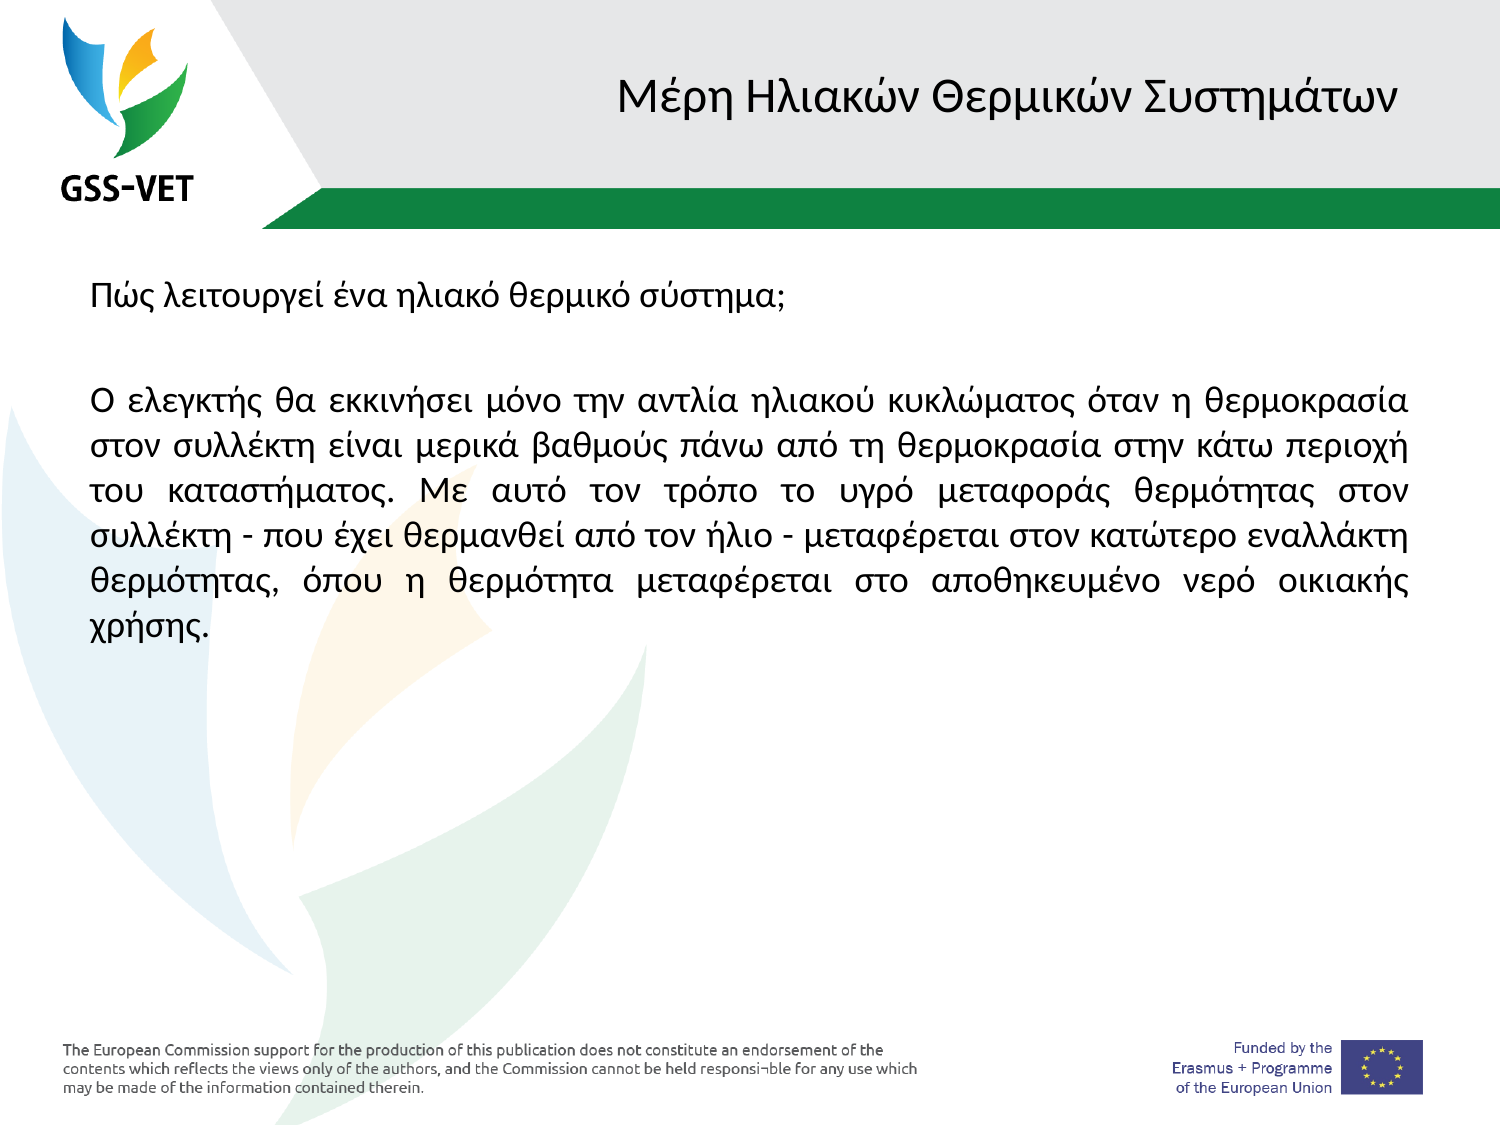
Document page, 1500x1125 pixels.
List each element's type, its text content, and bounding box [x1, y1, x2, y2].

title Μέρη Ηλιακών Θερμικών Συστημάτων [324, 0, 1425, 185]
list Πώς λειτουργεί ένα ηλιακό θερμικό σύστημα; Ο ελεγκτής θα εκκινήσει μόνο την αντλία ηλιακού κυκλώματος όταν η θερμοκρασία στον συλλέκτη είναι μερικά βαθμούς πάνω από τη θερμοκρασία στην κάτω περιοχή του καταστήματος. Με αυτό τον τρόπο το υγρό μεταφοράς θερμότητας στον συλλέκτη - που έχει θερμανθεί από τον ήλιο - μεταφέρεται στον κατώτερο εναλλάκτη θερμότητας, όπου η θερμότητα μεταφέρεται στο αποθηκευμένο νερό οικιακής χρήσης. [75, 262, 1425, 1005]
picture [0, 0, 1500, 1125]
